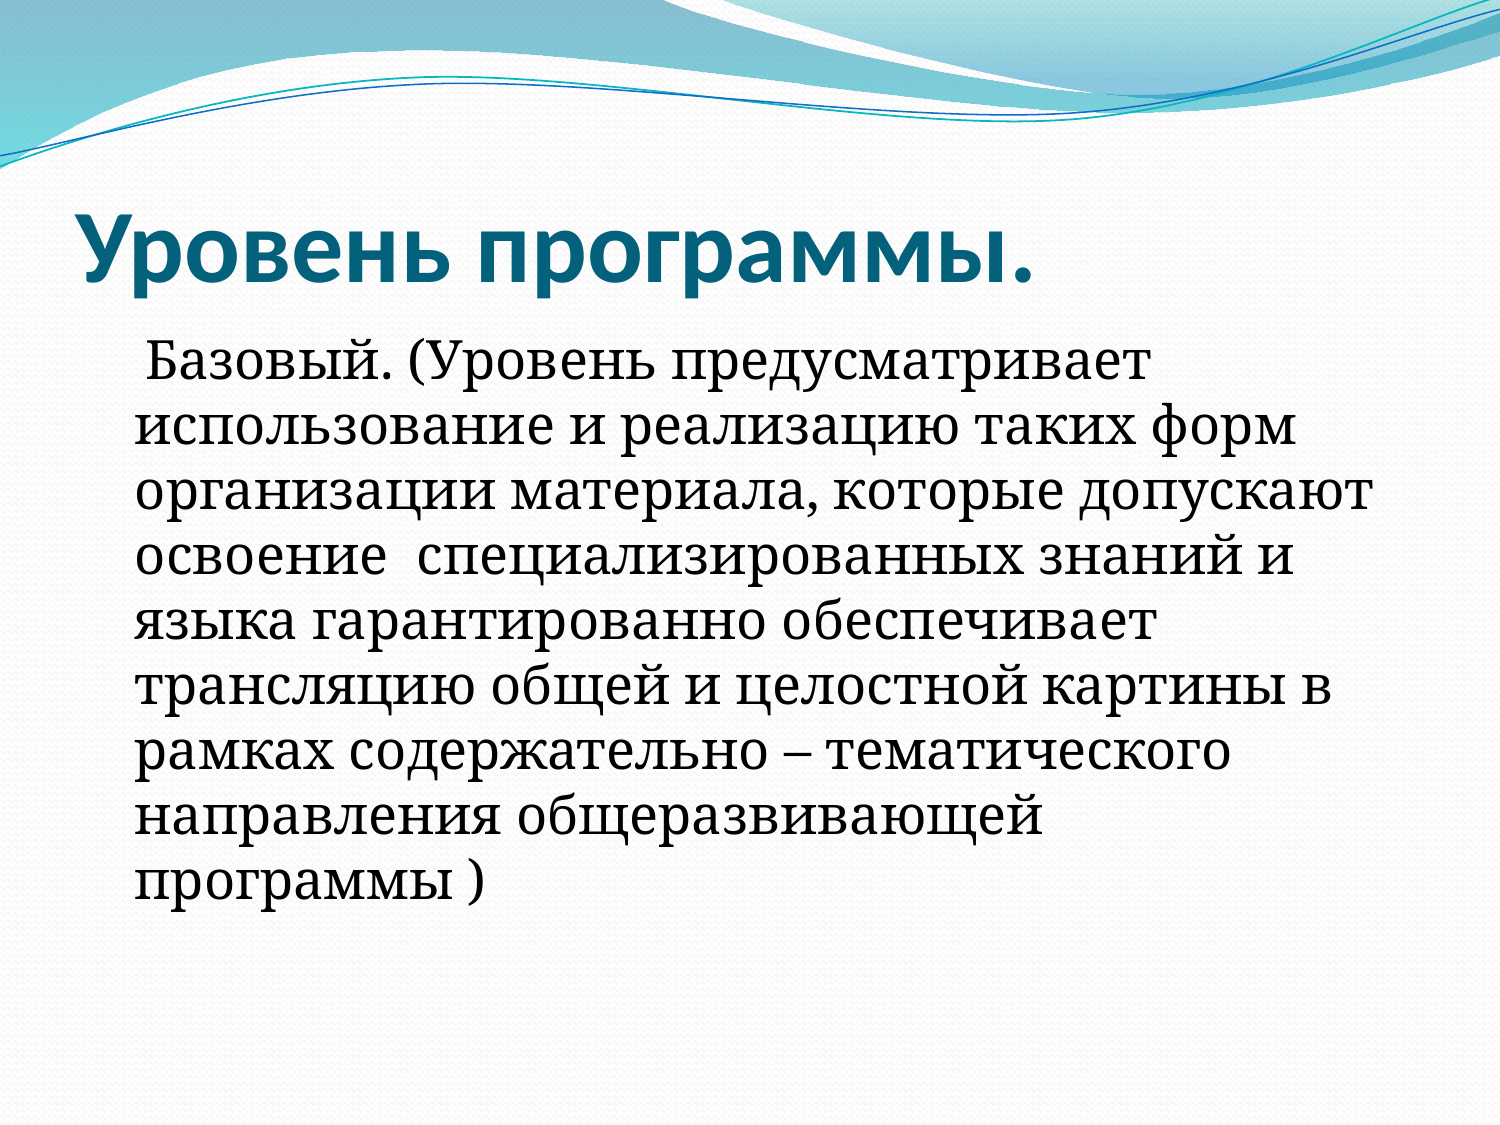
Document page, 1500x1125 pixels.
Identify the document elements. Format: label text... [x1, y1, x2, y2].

list Базовый. (Уровень предусматривает использование и реализацию таких форм организации материала, которые допускают освоение специализированных знаний и языка гарантированно обеспечивает трансляцию общей и целостной картины в рамках содержательно – тематического направления общеразвивающей программы ) [75, 317, 1425, 1038]
title Уровень программы. [75, 115, 1425, 303]
